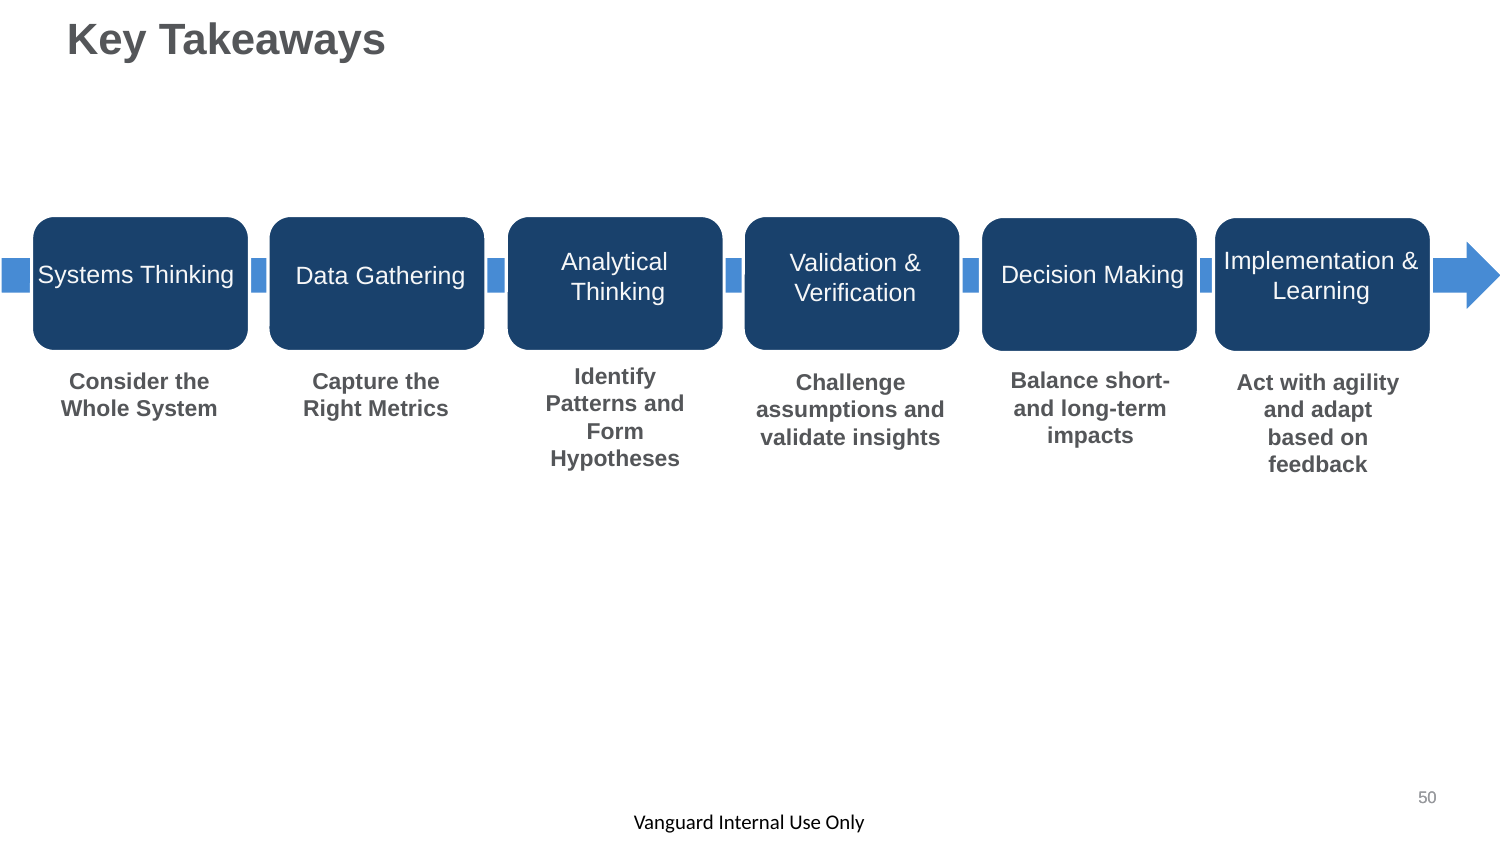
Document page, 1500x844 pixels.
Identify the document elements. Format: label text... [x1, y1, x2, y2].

text_box [504, 313, 726, 354]
text_box Systems Thinking [12, 251, 256, 296]
text_box [1212, 214, 1433, 237]
text_box [30, 213, 252, 251]
text_box Validation & Verification [731, 239, 980, 314]
text_box [741, 213, 963, 239]
text_box Data Gathering [256, 251, 494, 297]
text_box [0, 254, 12, 296]
text_box [1211, 312, 1433, 355]
text_box Decision Making [969, 251, 1197, 297]
text_box Implementation & Learning [1197, 237, 1446, 312]
text_box Identify Patterns and Form Hypotheses [512, 354, 719, 507]
text_box [1446, 233, 1500, 317]
title Key Takeaways [66, 9, 1397, 94]
text_box [29, 296, 252, 354]
text_box Balance short- and long-term impacts [973, 358, 1208, 539]
text_box [978, 297, 1200, 355]
text_box [978, 214, 1200, 251]
text_box [266, 213, 488, 251]
text_box [741, 314, 963, 354]
text_box Consider the Whole System [30, 358, 249, 519]
text_box Act with agility and adapt based on feedback [1212, 360, 1424, 568]
text_box Capture the Right Metrics [267, 358, 485, 456]
text_box [504, 213, 726, 237]
text_box Analytical Thinking [494, 237, 743, 313]
text_box Challenge assumptions and validate insights [740, 360, 961, 513]
text_box [266, 297, 488, 354]
